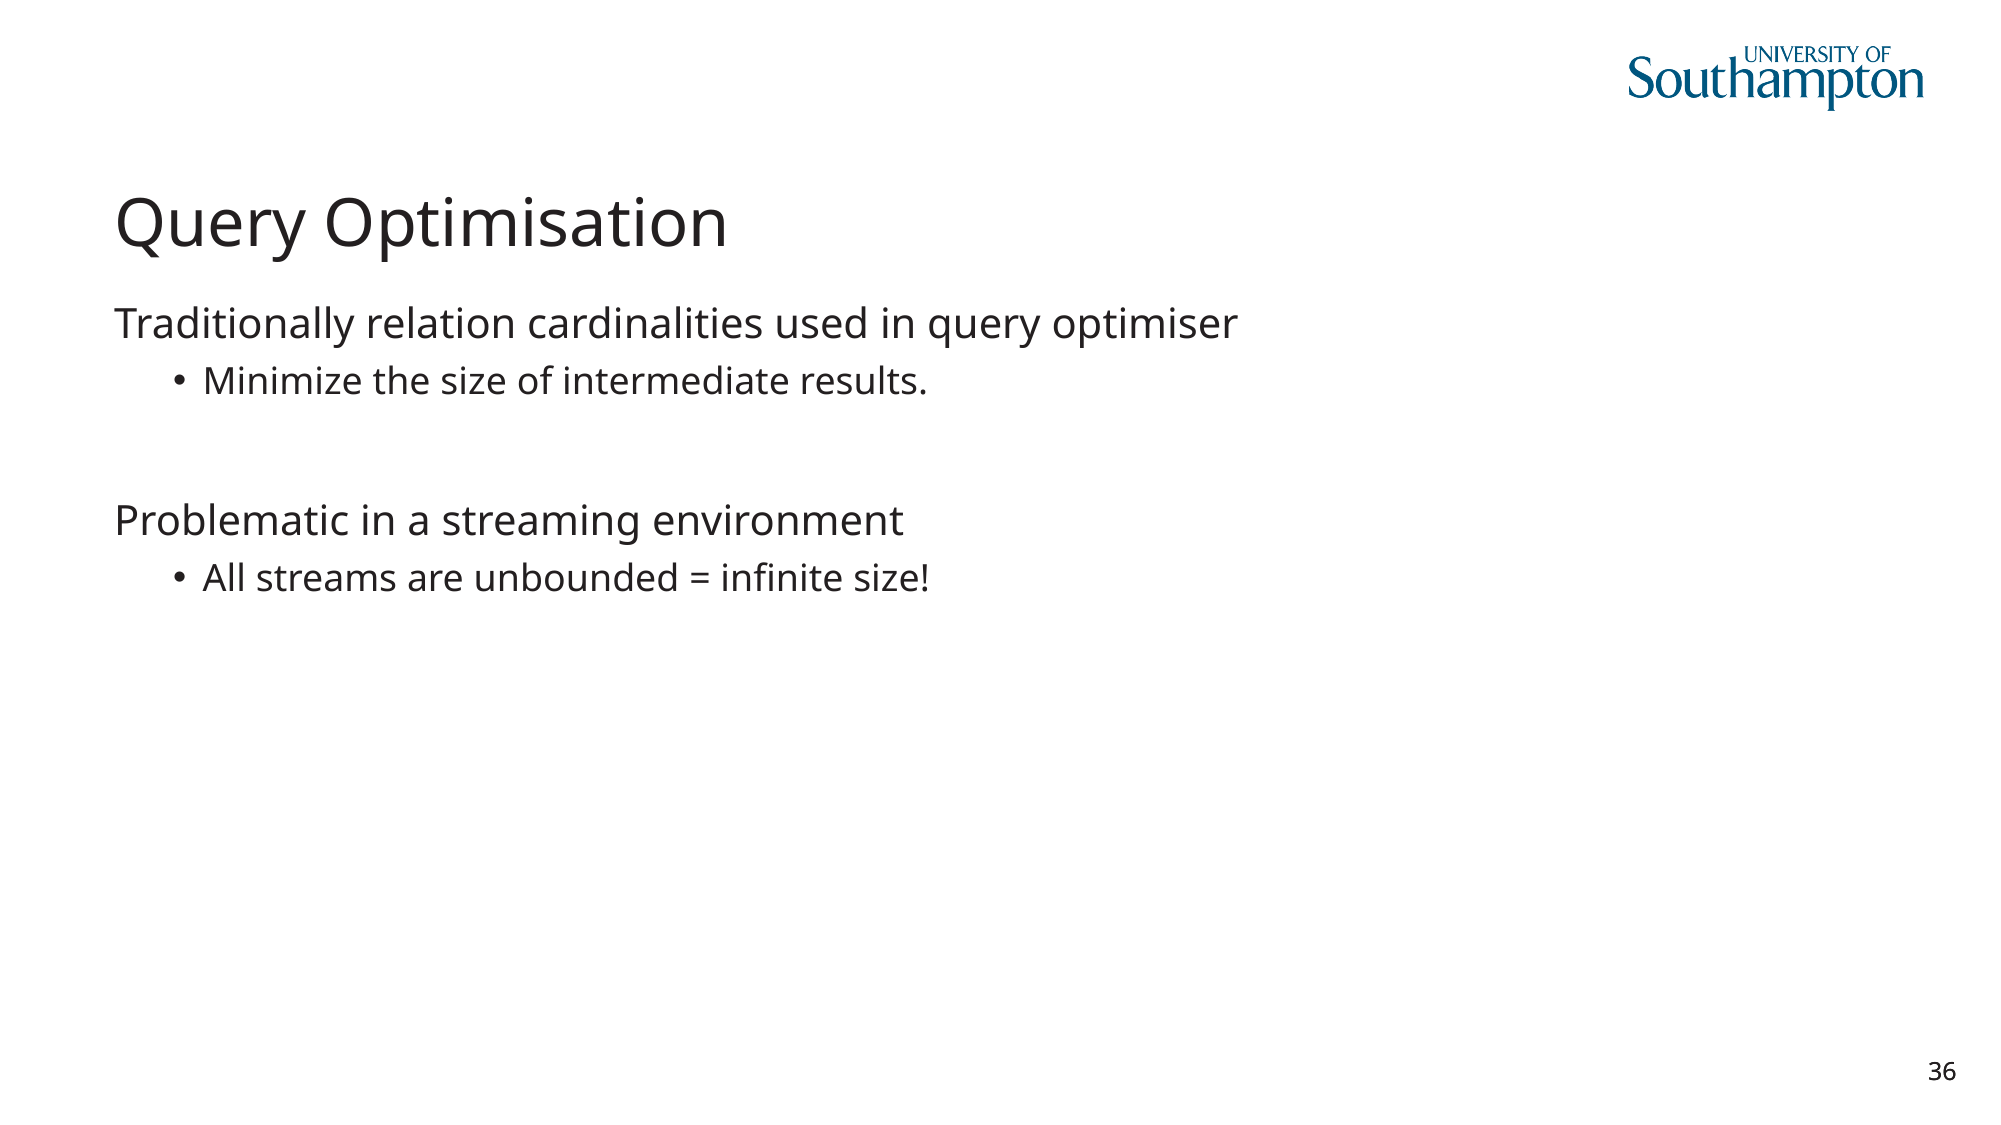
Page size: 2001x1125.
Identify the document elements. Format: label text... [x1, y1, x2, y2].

title Query Optimisation [102, 113, 1898, 268]
picture [1629, 71, 1648, 95]
slide_number 36 [1897, 1046, 1969, 1094]
picture [1629, 46, 1924, 111]
list Traditionally relation cardinalities used in query optimiser Minimize the size of intermediate results. Problematic in a streaming environment All streams are unbounded = infinite size! [102, 290, 1898, 1024]
picture [1869, 48, 1877, 60]
